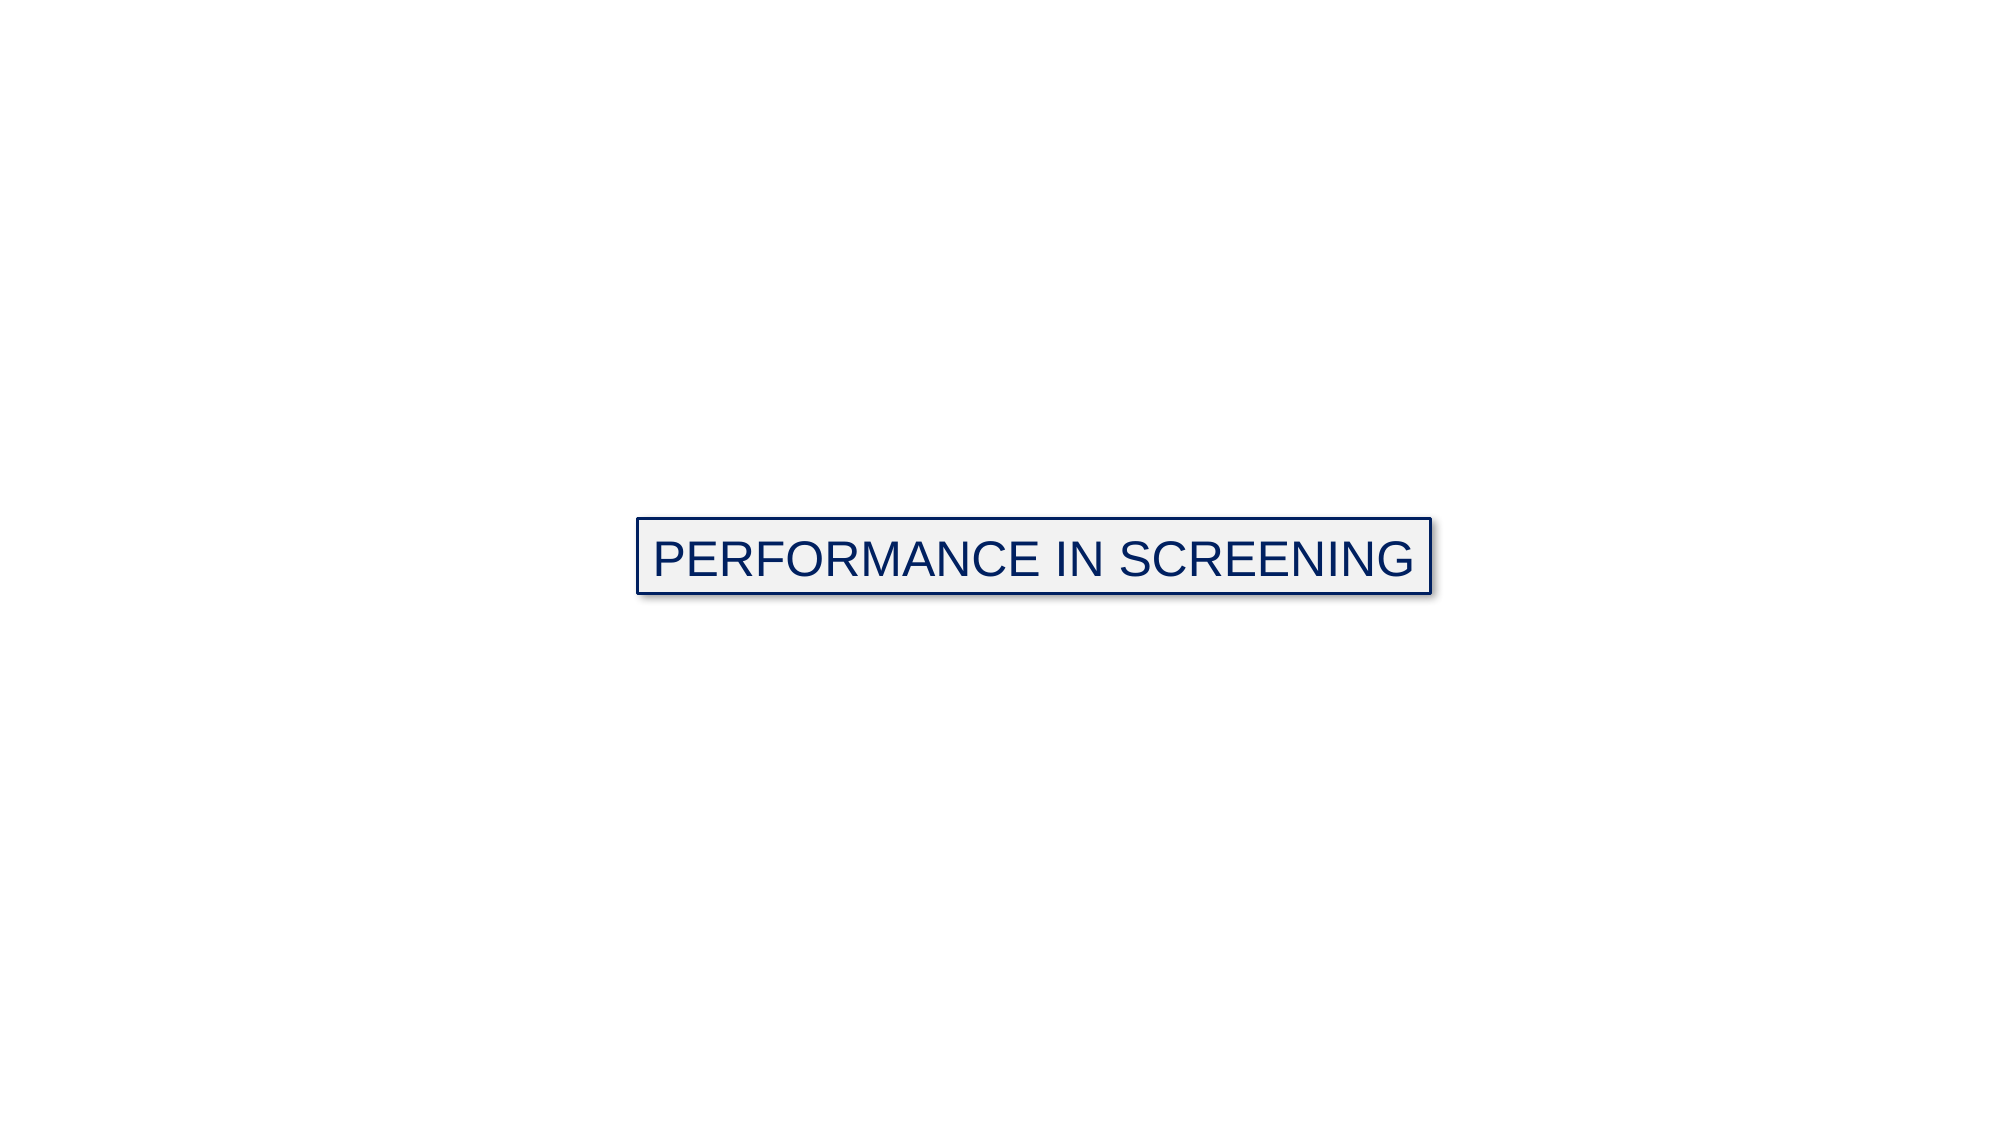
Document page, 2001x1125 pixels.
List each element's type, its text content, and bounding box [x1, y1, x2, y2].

text_box PERFORMANCE IN SCREENING [637, 518, 1431, 594]
